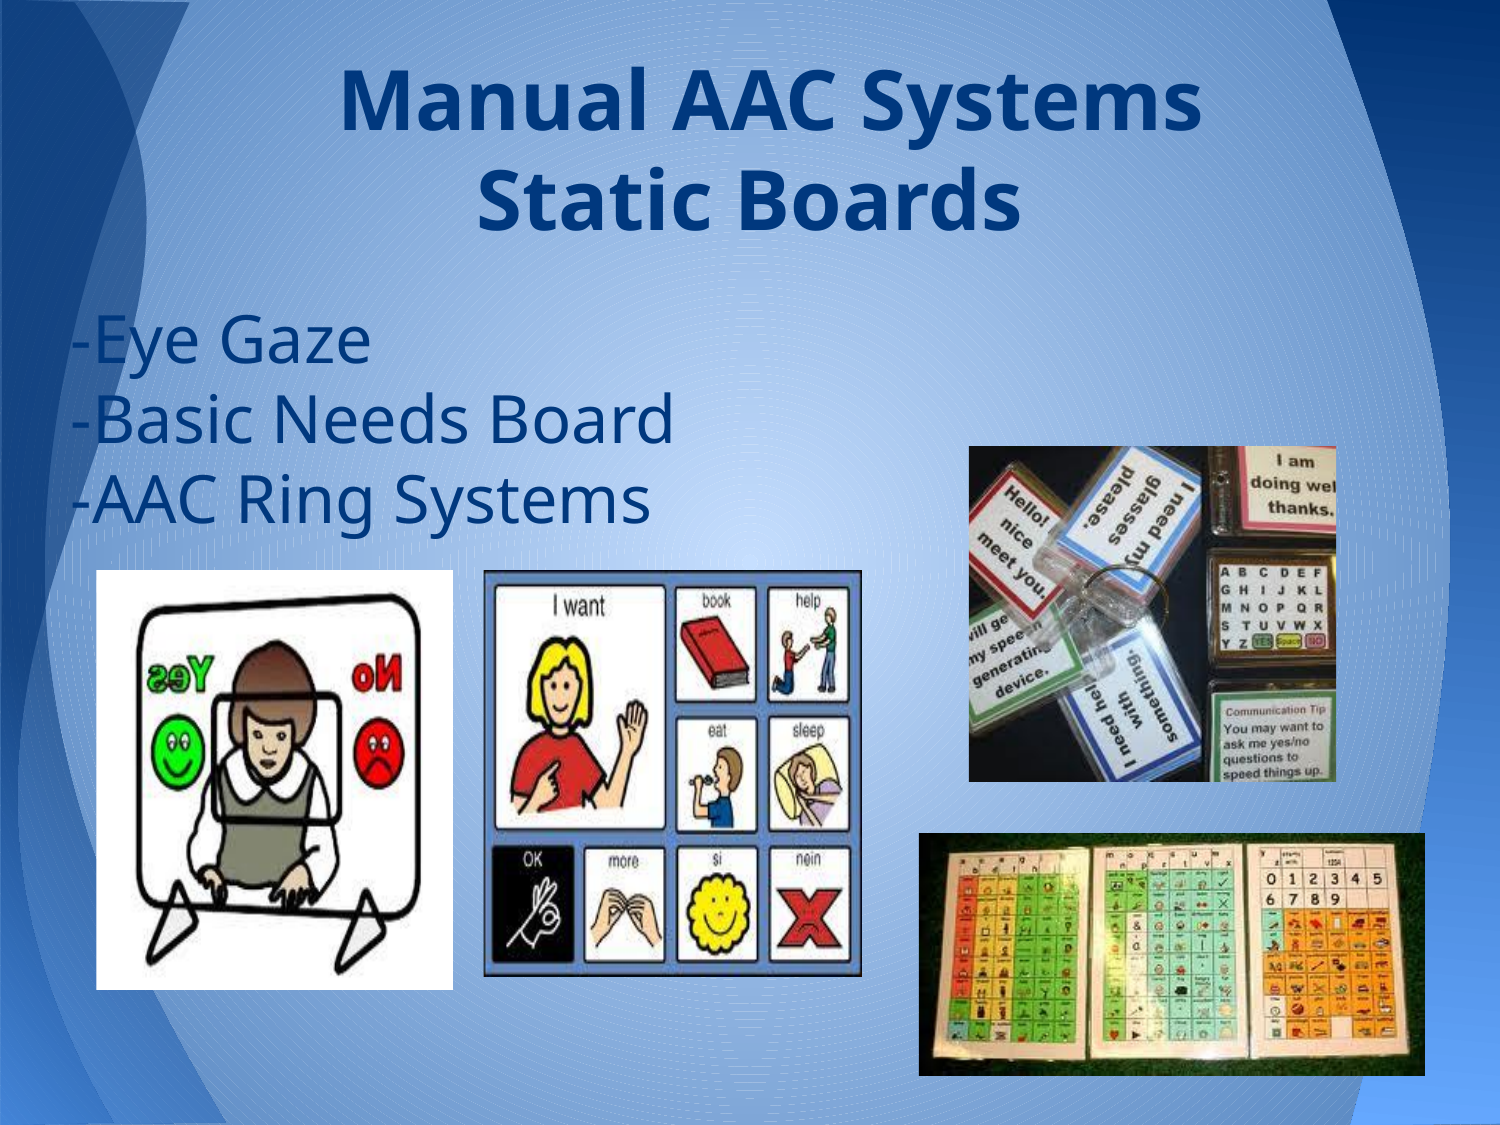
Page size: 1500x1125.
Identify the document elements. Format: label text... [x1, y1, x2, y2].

text_box [918, 833, 1426, 1076]
title Manual AAC Systems Static Boards [74, 32, 1426, 263]
text_box [96, 570, 453, 990]
text_box [483, 570, 862, 977]
text_box [968, 446, 1337, 783]
list -Eye Gaze -Basic Needs Board -AAC Ring Systems [55, 281, 1406, 950]
